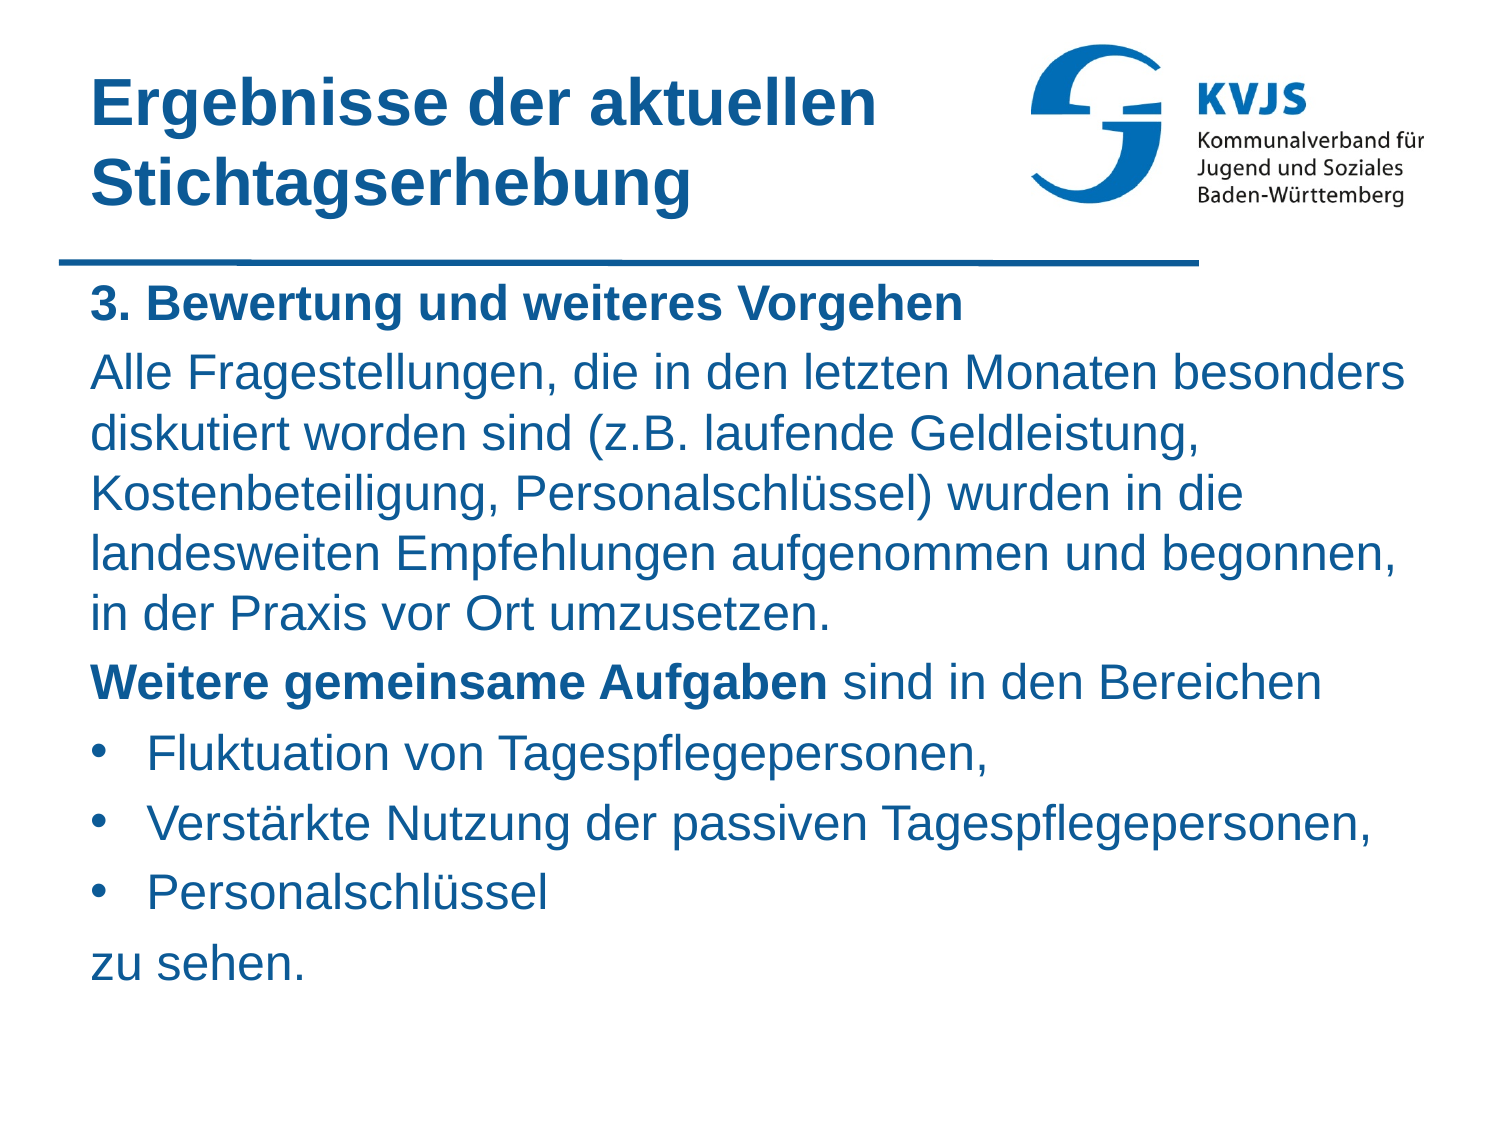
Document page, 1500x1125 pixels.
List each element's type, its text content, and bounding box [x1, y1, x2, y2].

list 3. Bewertung und weiteres Vorgehen Alle Fragestellungen, die in den letzten Monaten besonders diskutiert worden sind (z.B. laufende Geldleistung, Kostenbeteiligung, Personalschlüssel) wurden in die landesweiten Empfehlungen aufgenommen und begonnen, in der Praxis vor Ort umzusetzen. Weitere gemeinsame Aufgaben sind in den Bereichen Fluktuation von Tagespflegepersonen, Verstärkte Nutzung der passiven Tagespflegepersonen, Personalschlüssel zu sehen. [75, 262, 1425, 1005]
title Ergebnisse der aktuellen Stichtagserhebung [75, 45, 987, 233]
picture [1031, 42, 1424, 208]
